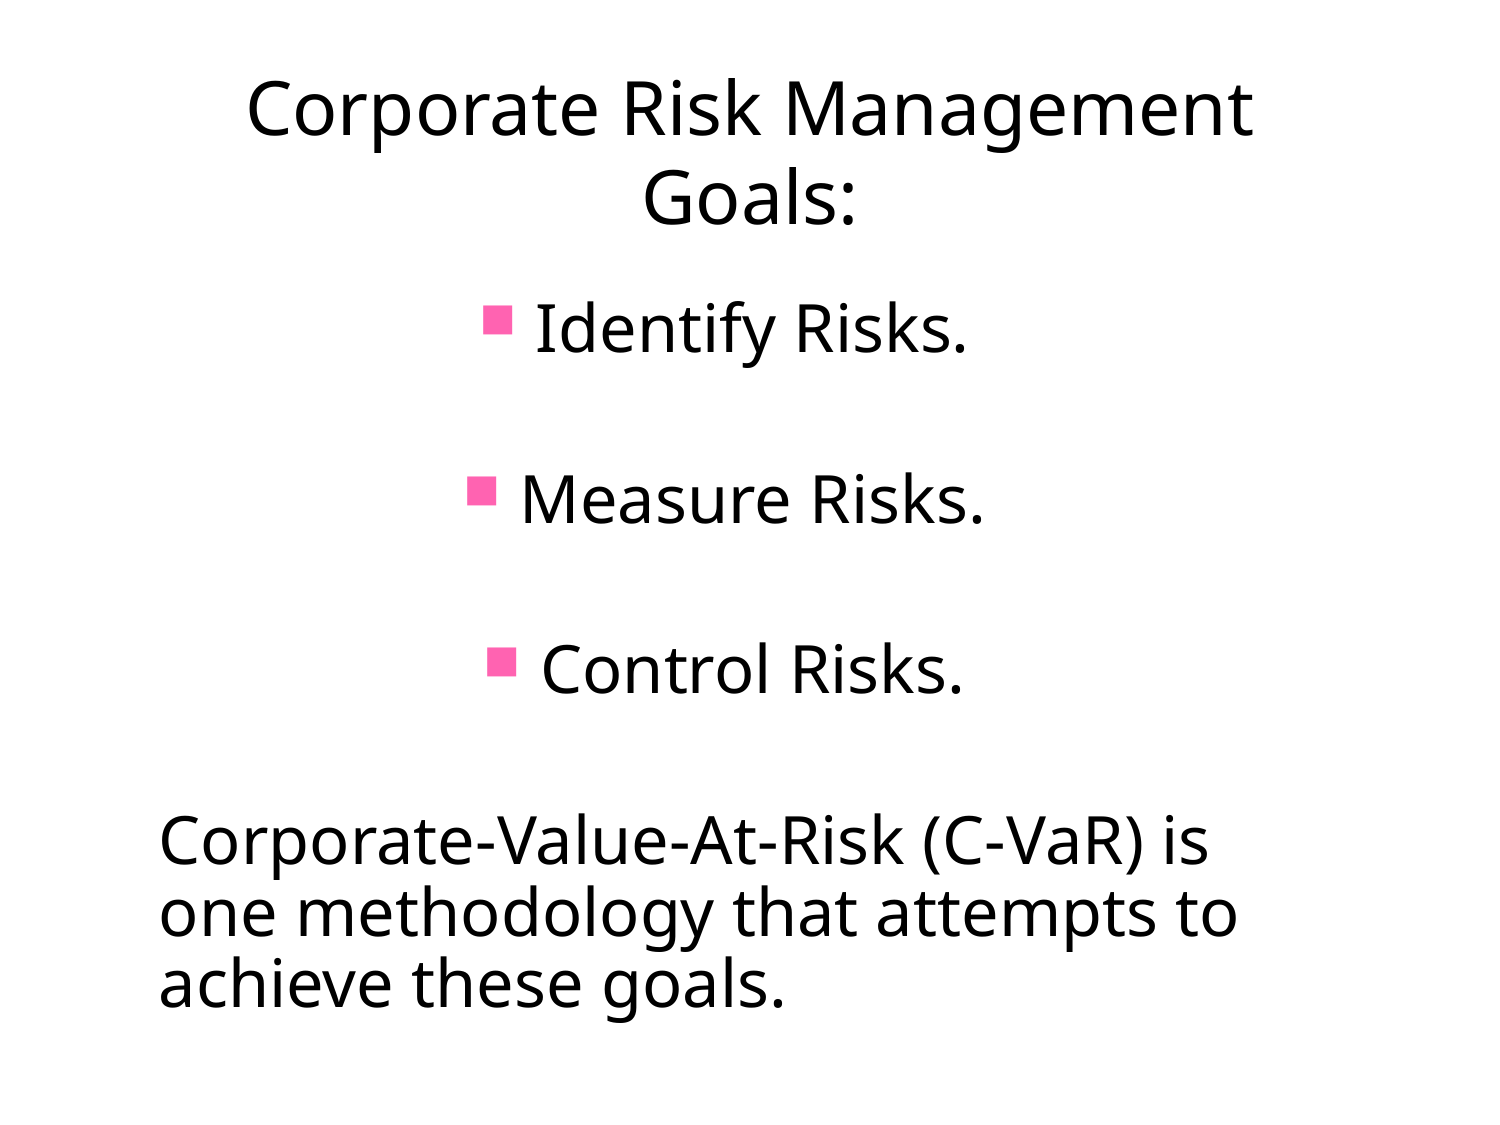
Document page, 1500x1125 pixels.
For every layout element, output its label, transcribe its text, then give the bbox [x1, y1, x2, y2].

list Identify Risks. Measure Risks. Control Risks. Corporate-Value-At-Risk (C-VaR) is one methodology that attempts to achieve these goals. [87, 287, 1363, 1025]
title Corporate Risk Management Goals: [112, 75, 1388, 225]
